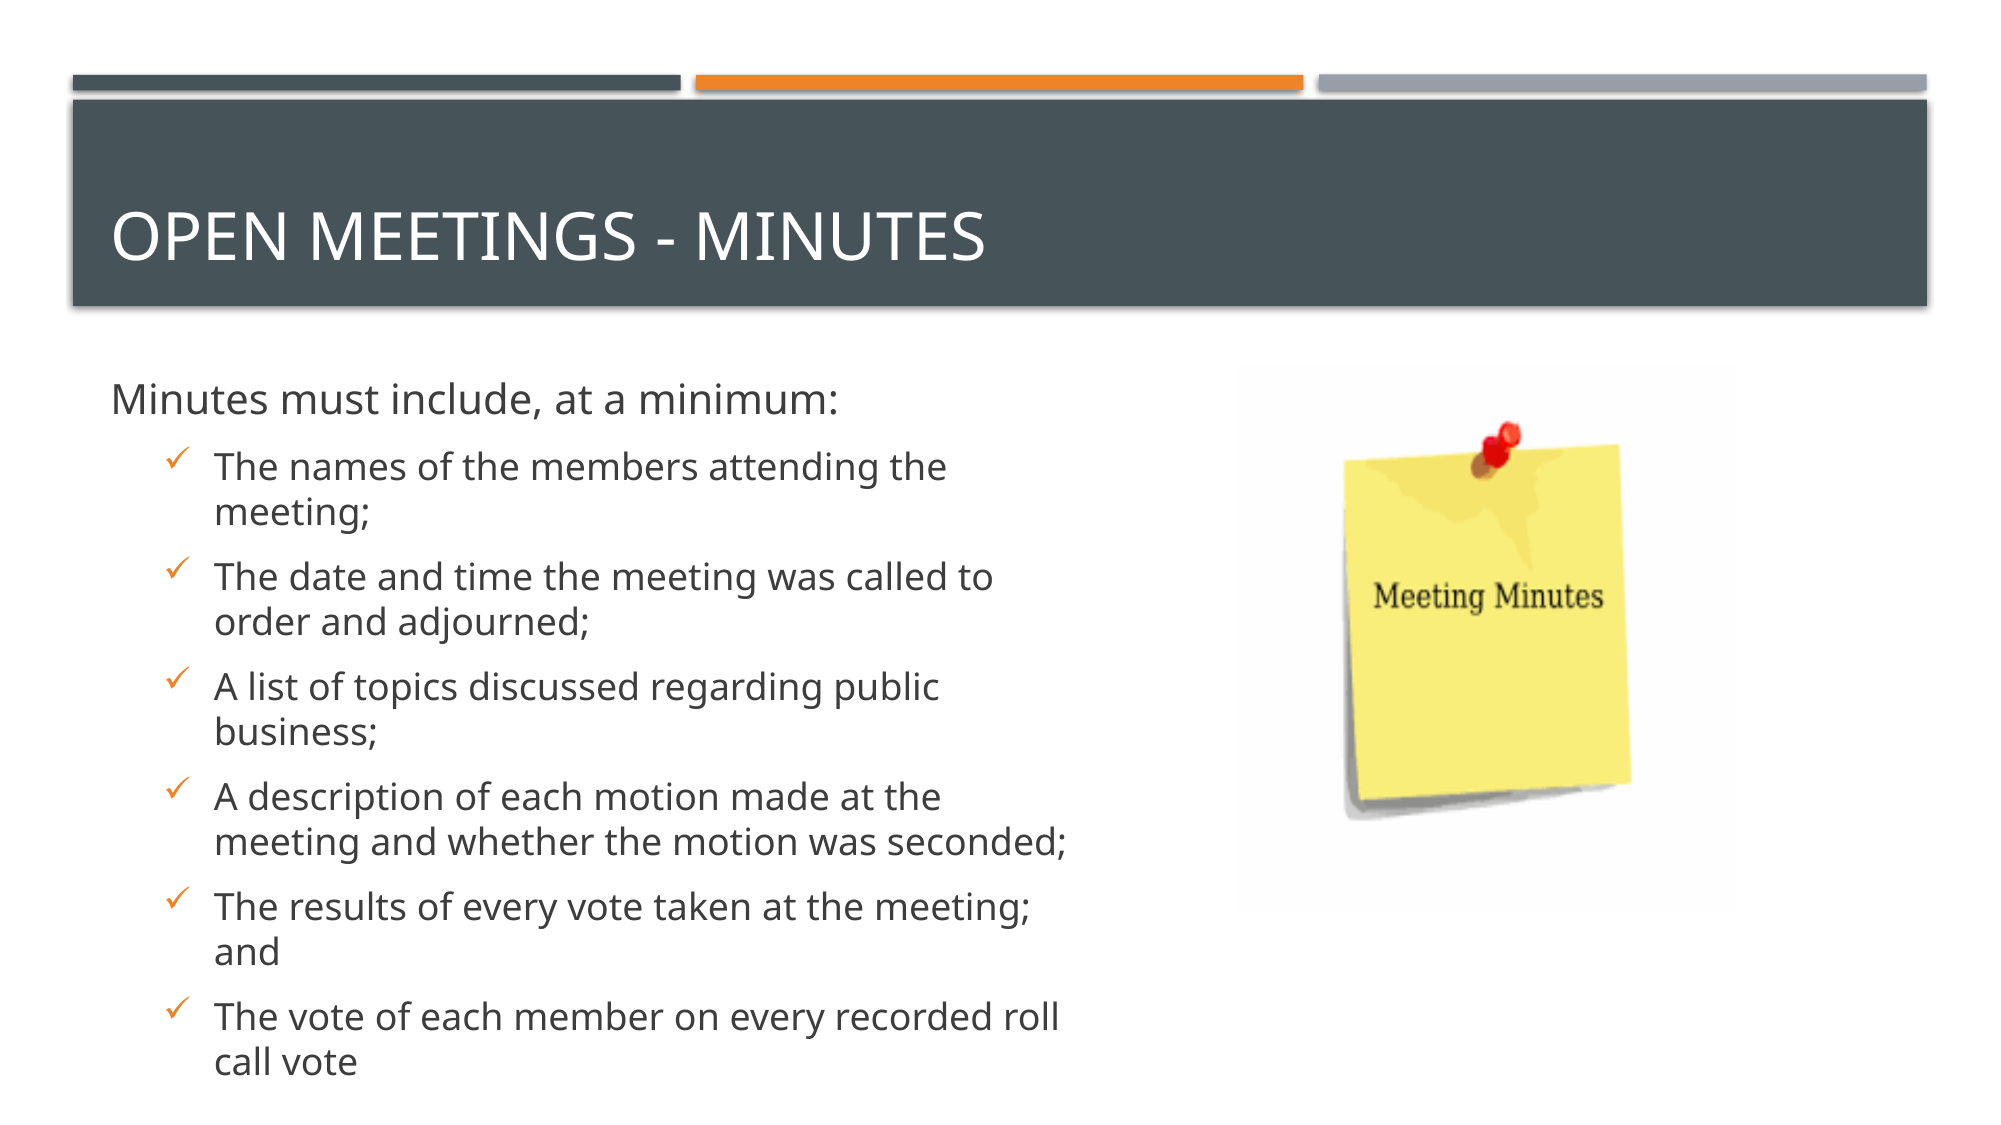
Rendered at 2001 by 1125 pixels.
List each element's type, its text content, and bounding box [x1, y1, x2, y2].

title Open meetings - minutes [95, 119, 1905, 282]
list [1238, 364, 1736, 913]
list Minutes must include, at a minimum: The names of the members attending the meeting; The date and time the meeting was called to order and adjourned; A list of topics discussed regarding public business; A description of each motion made at the meeting and whether the motion was seconded; The results of every vote taken at the meeting; and The vote of each member on every recorded roll call vote [95, 365, 1092, 962]
